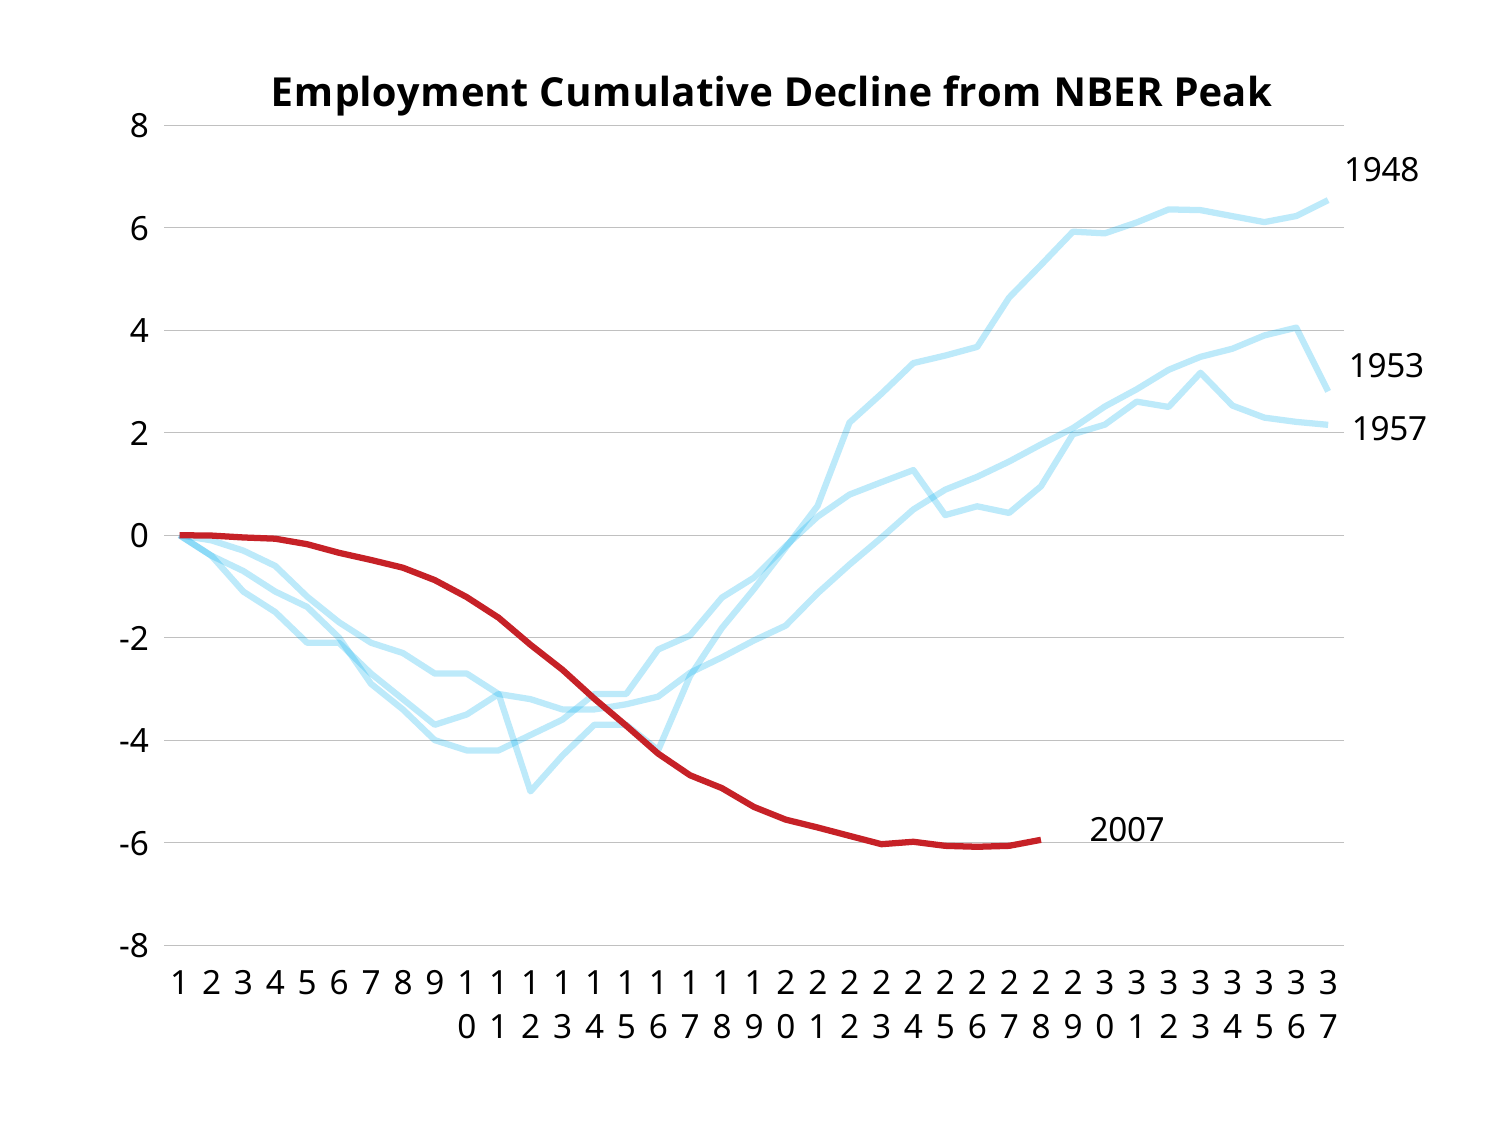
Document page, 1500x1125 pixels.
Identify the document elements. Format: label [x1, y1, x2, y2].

chart [38, 46, 1462, 1079]
